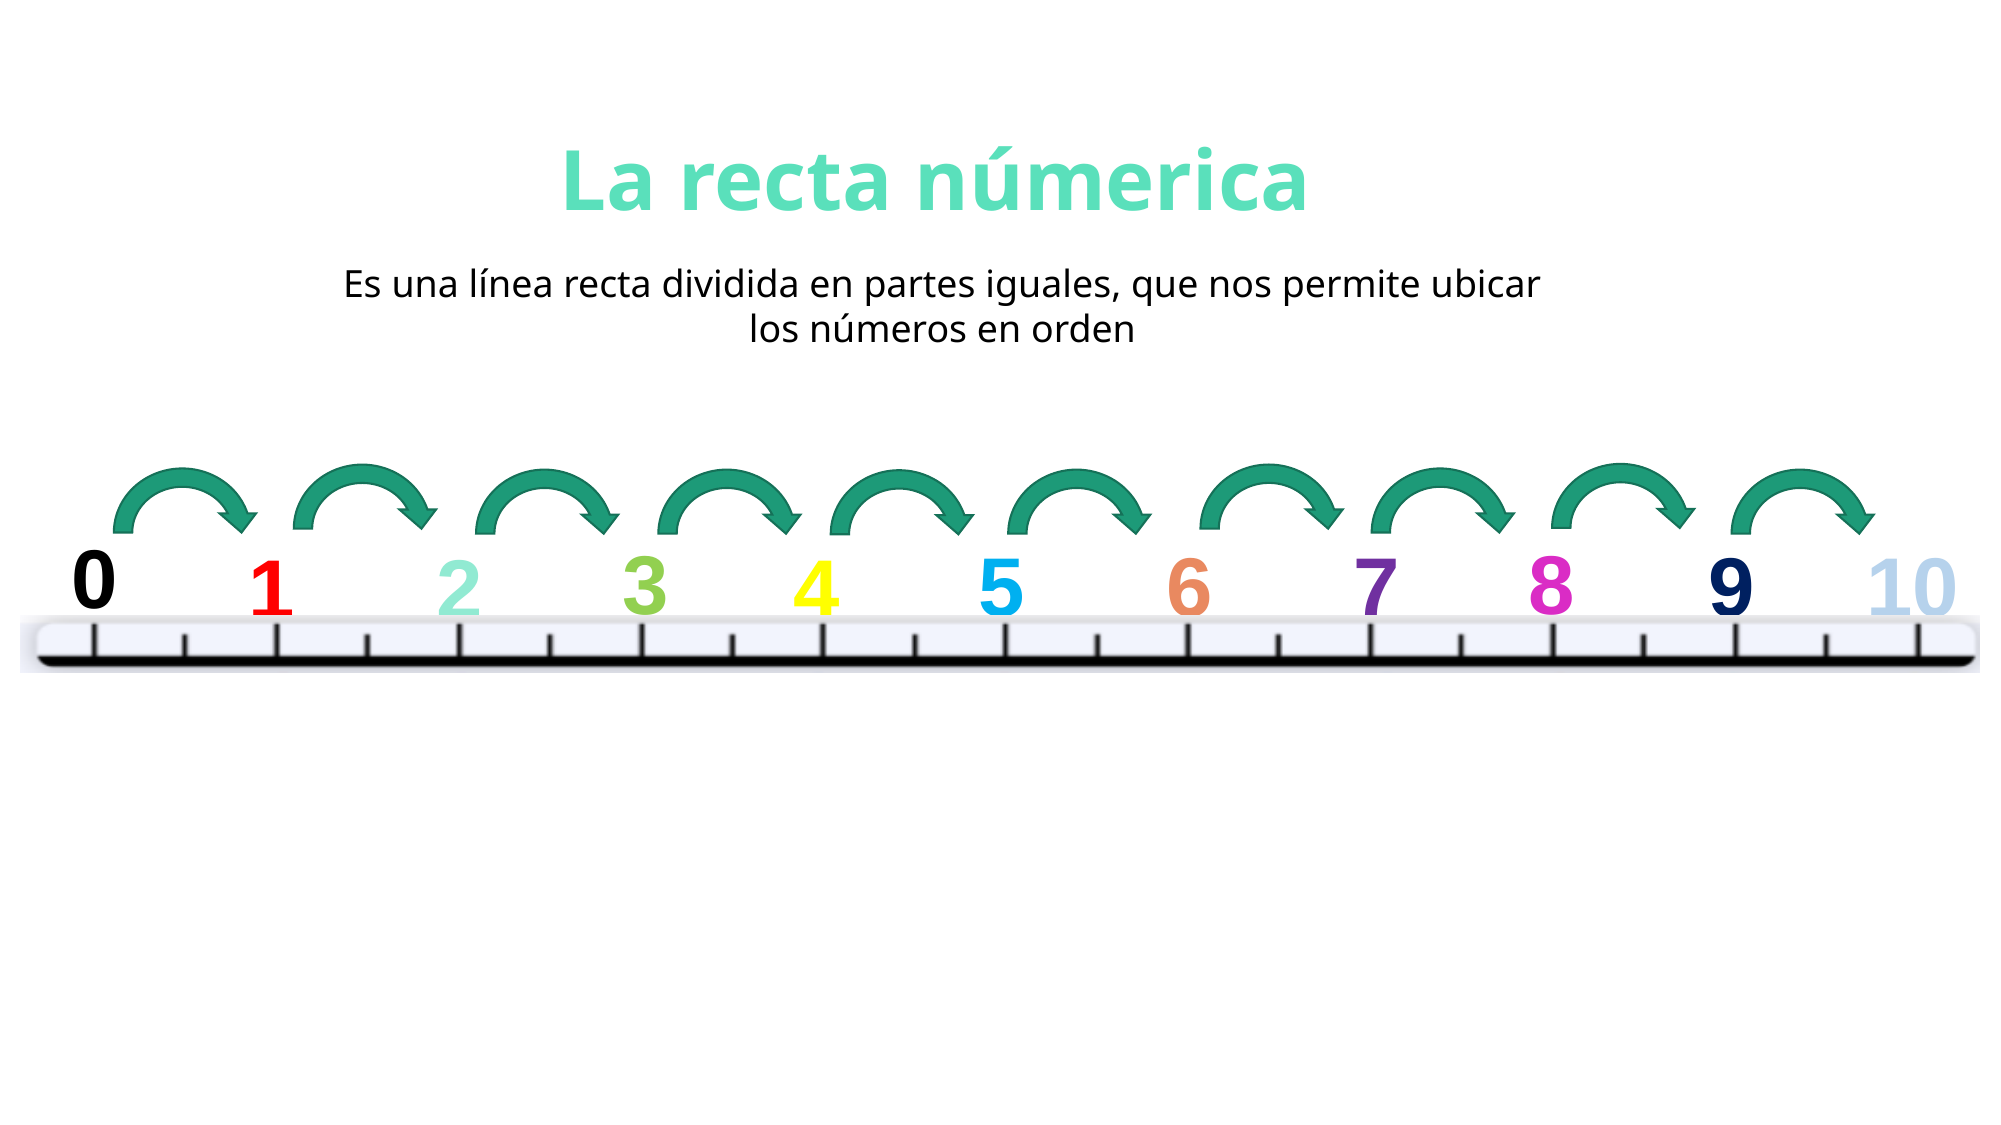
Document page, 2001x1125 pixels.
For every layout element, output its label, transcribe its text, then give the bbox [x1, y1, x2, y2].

text_box [1199, 463, 1345, 531]
text_box [474, 468, 621, 536]
text_box [657, 468, 803, 536]
text_box 4 [779, 527, 877, 615]
text_box 7 [1338, 525, 1436, 615]
text_box La recta númerica [86, 131, 1785, 344]
text_box 2 [422, 527, 520, 615]
text_box Es una línea recta dividida en partes iguales, que nos permite ubicar los números en orden [324, 252, 1562, 358]
text_box 10 [1851, 525, 1980, 615]
picture [20, 615, 1980, 673]
text_box [292, 463, 439, 531]
text_box 6 [1151, 525, 1249, 615]
text_box [112, 467, 259, 535]
text_box [829, 469, 976, 536]
text_box 3 [607, 524, 705, 615]
text_box 9 [1693, 525, 1791, 615]
text_box 5 [964, 525, 1062, 615]
text_box [1370, 467, 1516, 535]
text_box 8 [1514, 524, 1612, 615]
text_box [1551, 462, 1697, 530]
text_box [1730, 468, 1876, 536]
text_box 0 [56, 517, 154, 615]
text_box 1 [233, 527, 331, 615]
text_box [1007, 468, 1153, 536]
